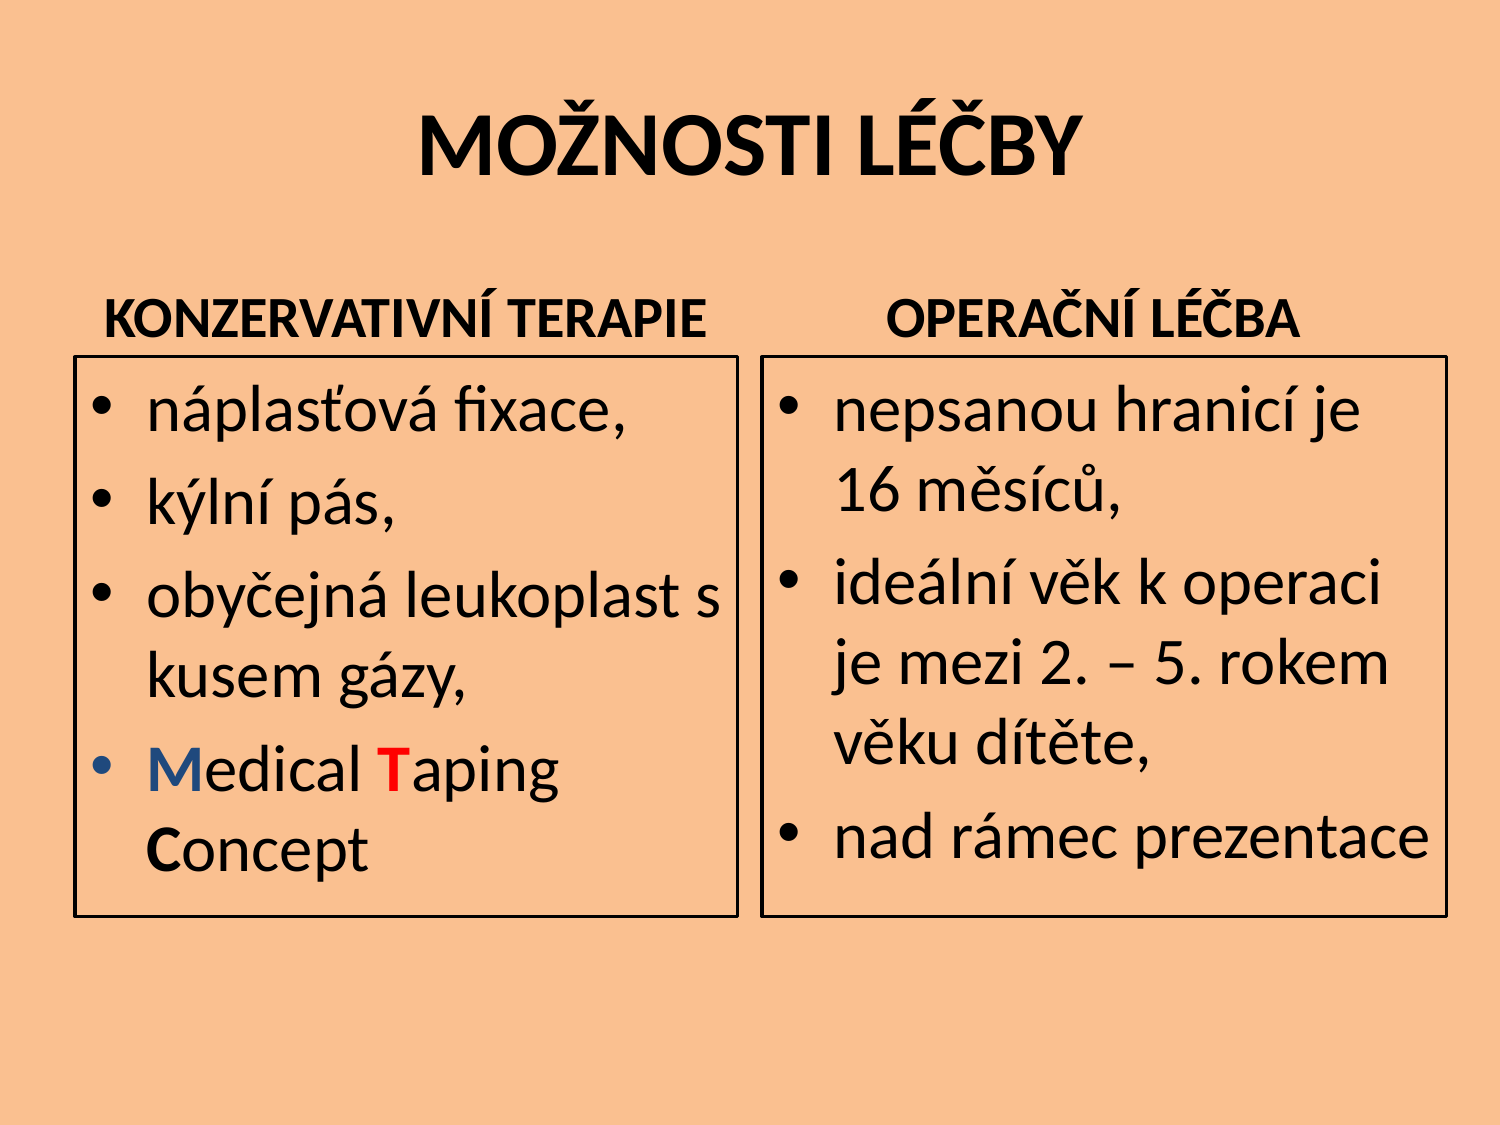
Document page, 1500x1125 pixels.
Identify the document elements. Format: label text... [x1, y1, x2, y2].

list nepsanou hranicí je 16 měsíců, ideální věk k operaci je mezi 2. – 5. rokem věku dítěte, nad rámec prezentace [761, 356, 1447, 917]
list náplasťová fixace, kýlní pás, obyčejná leukoplast s kusem gázy, Medical Taping Concept [75, 356, 738, 917]
list Operační léčba [761, 251, 1425, 356]
list Konzervativní terapie [75, 251, 738, 356]
title Možnosti léčby [75, 45, 1425, 233]
